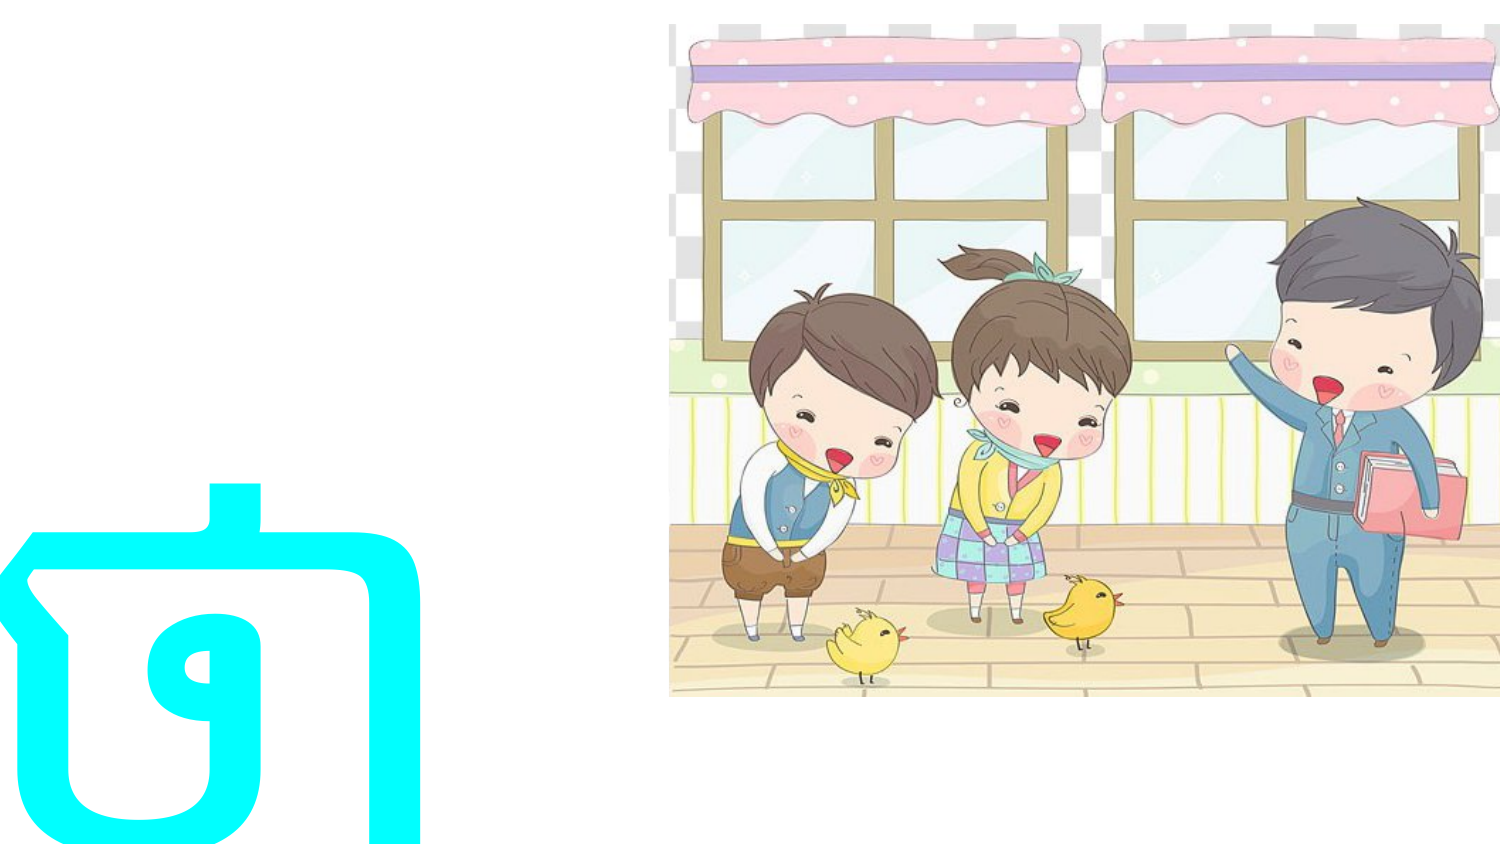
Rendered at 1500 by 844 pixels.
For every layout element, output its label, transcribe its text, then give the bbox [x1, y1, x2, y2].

list ថា [0, 189, 1449, 750]
picture [668, 24, 1500, 698]
